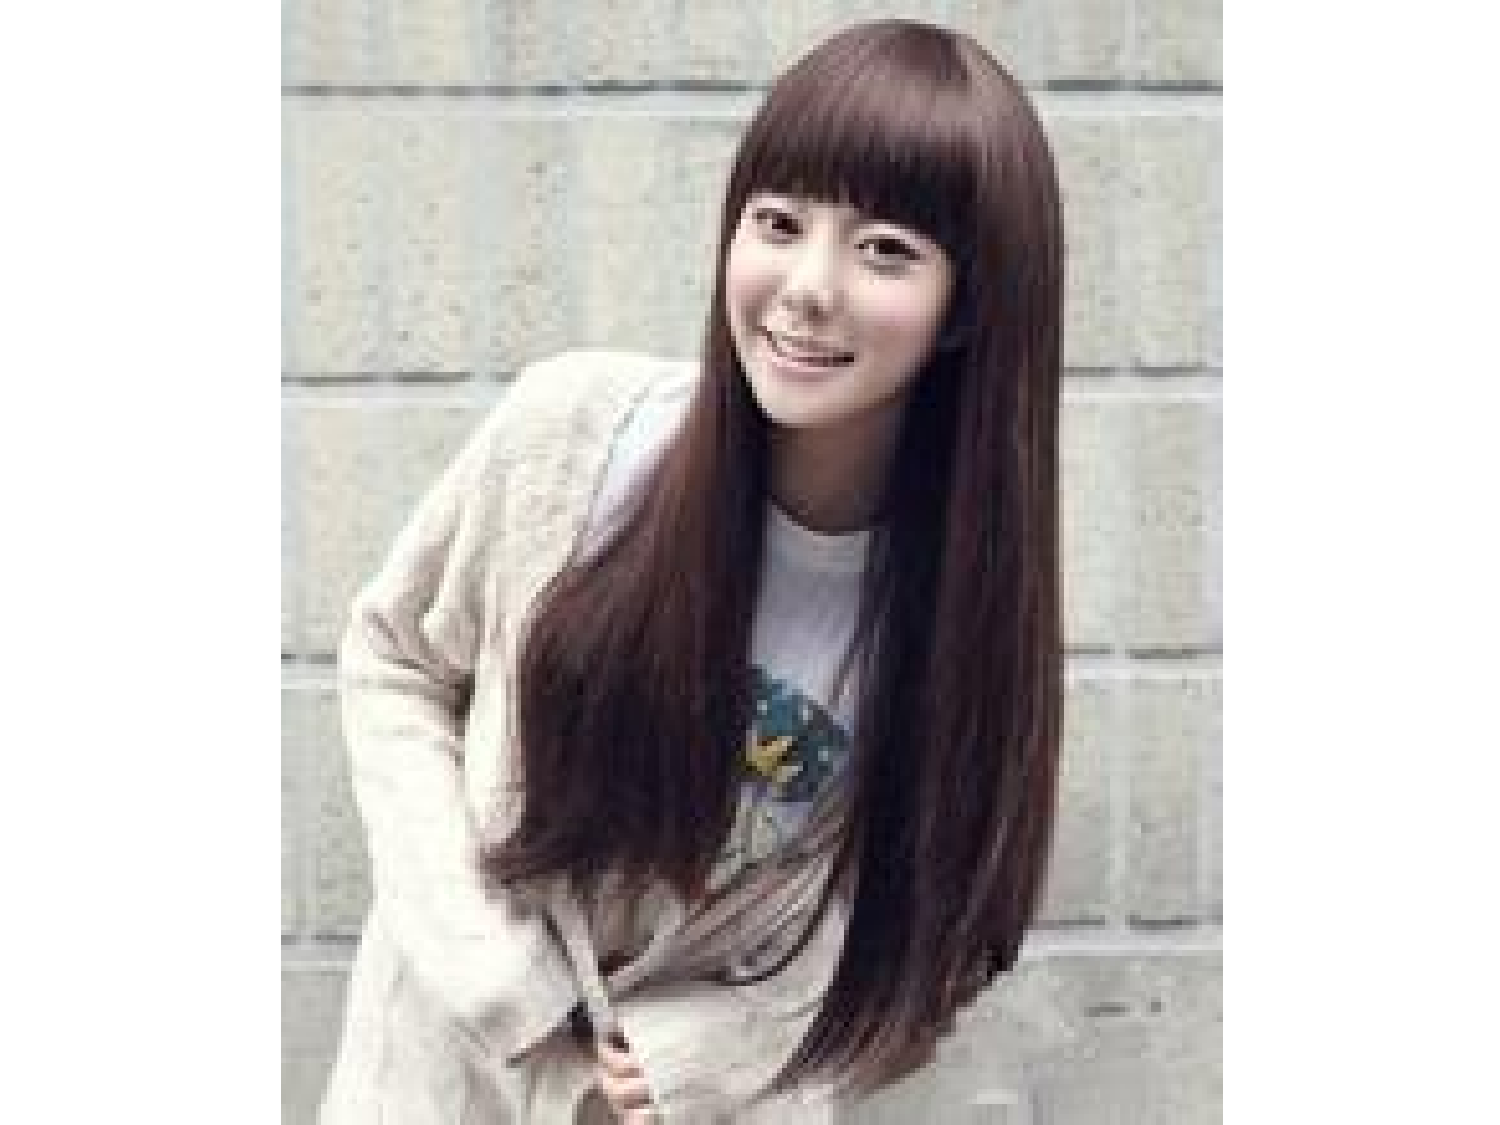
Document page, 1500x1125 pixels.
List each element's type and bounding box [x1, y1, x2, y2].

picture [280, 0, 1223, 1125]
